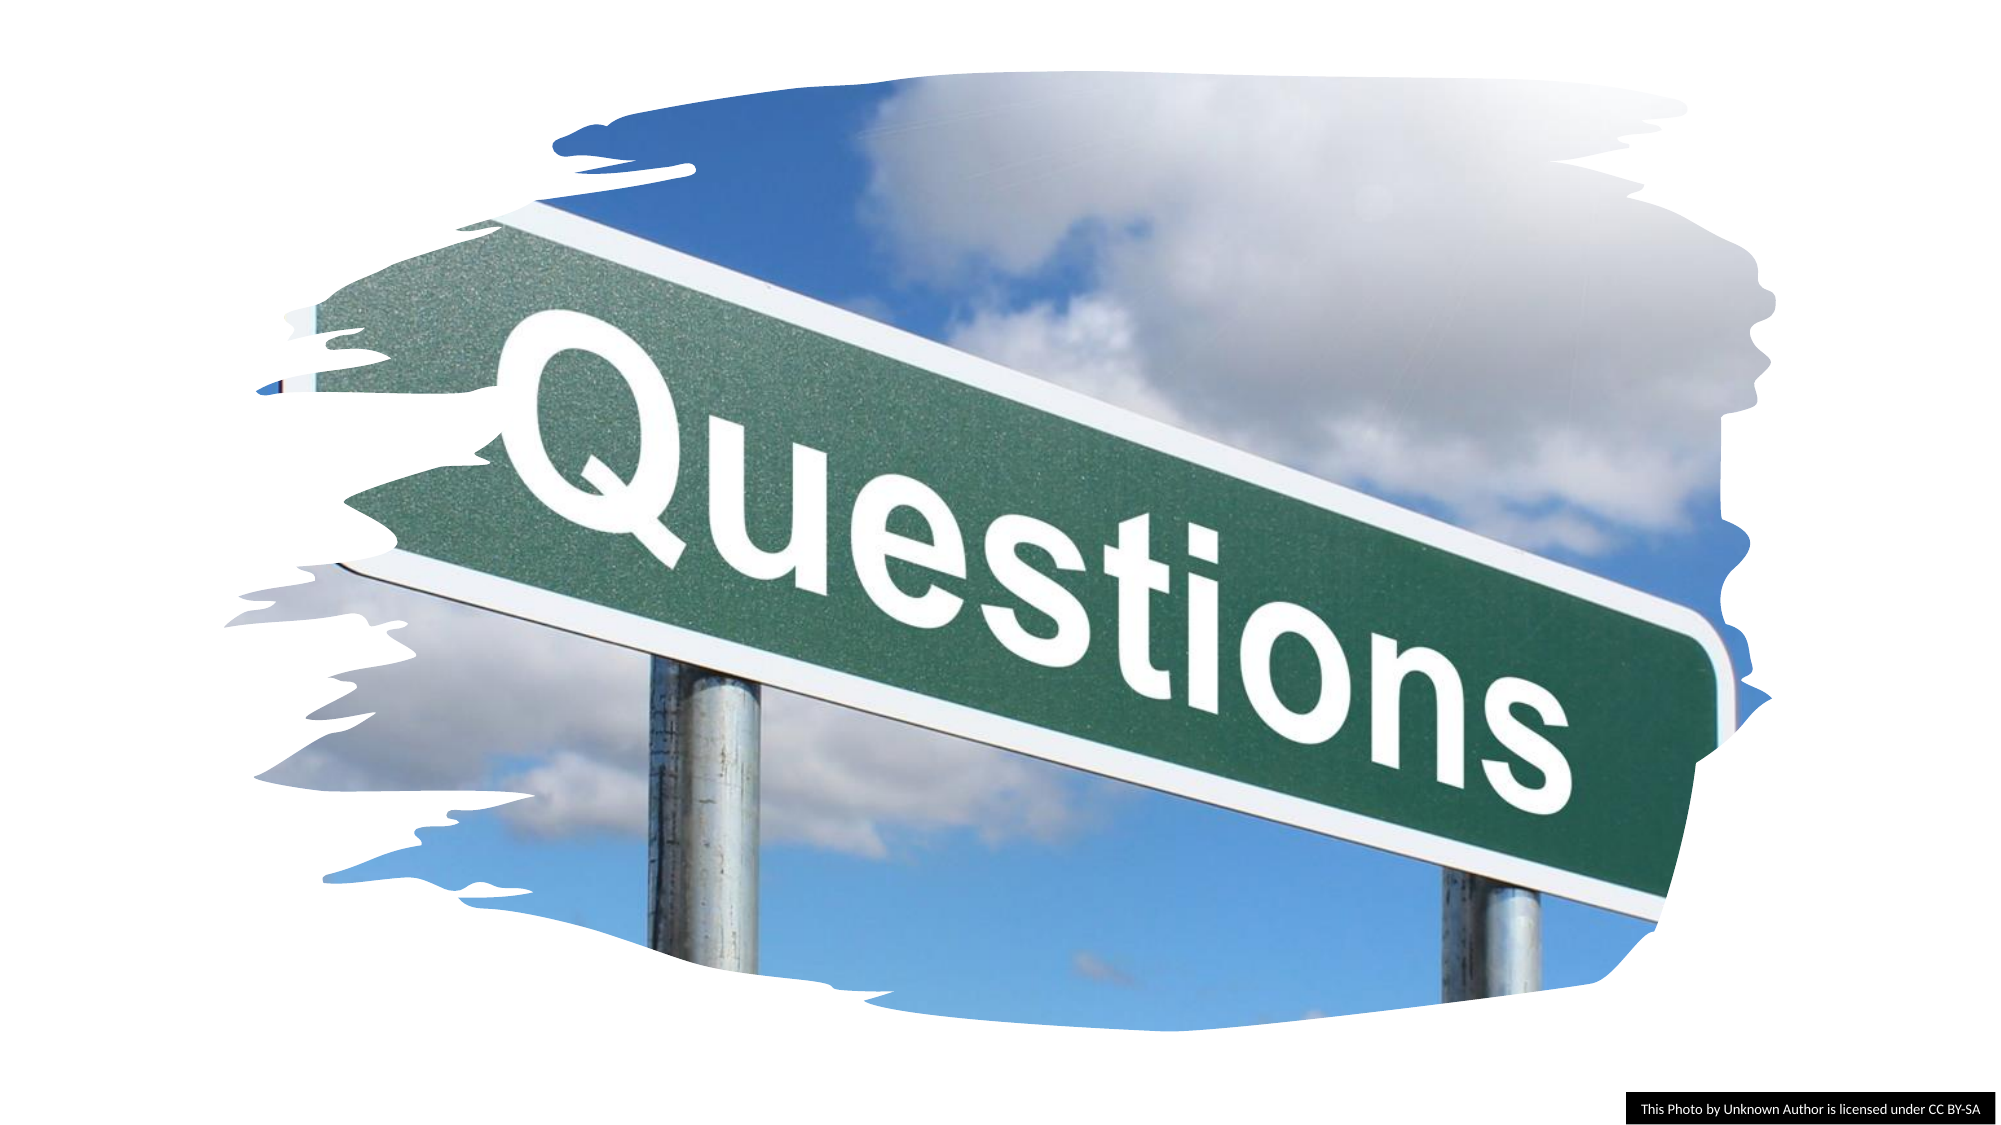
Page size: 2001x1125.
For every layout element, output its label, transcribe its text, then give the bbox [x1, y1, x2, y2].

picture [224, 71, 1776, 1032]
text_box This Photo by Unknown Author is licensed under CC BY-SA [1626, 1092, 1996, 1125]
